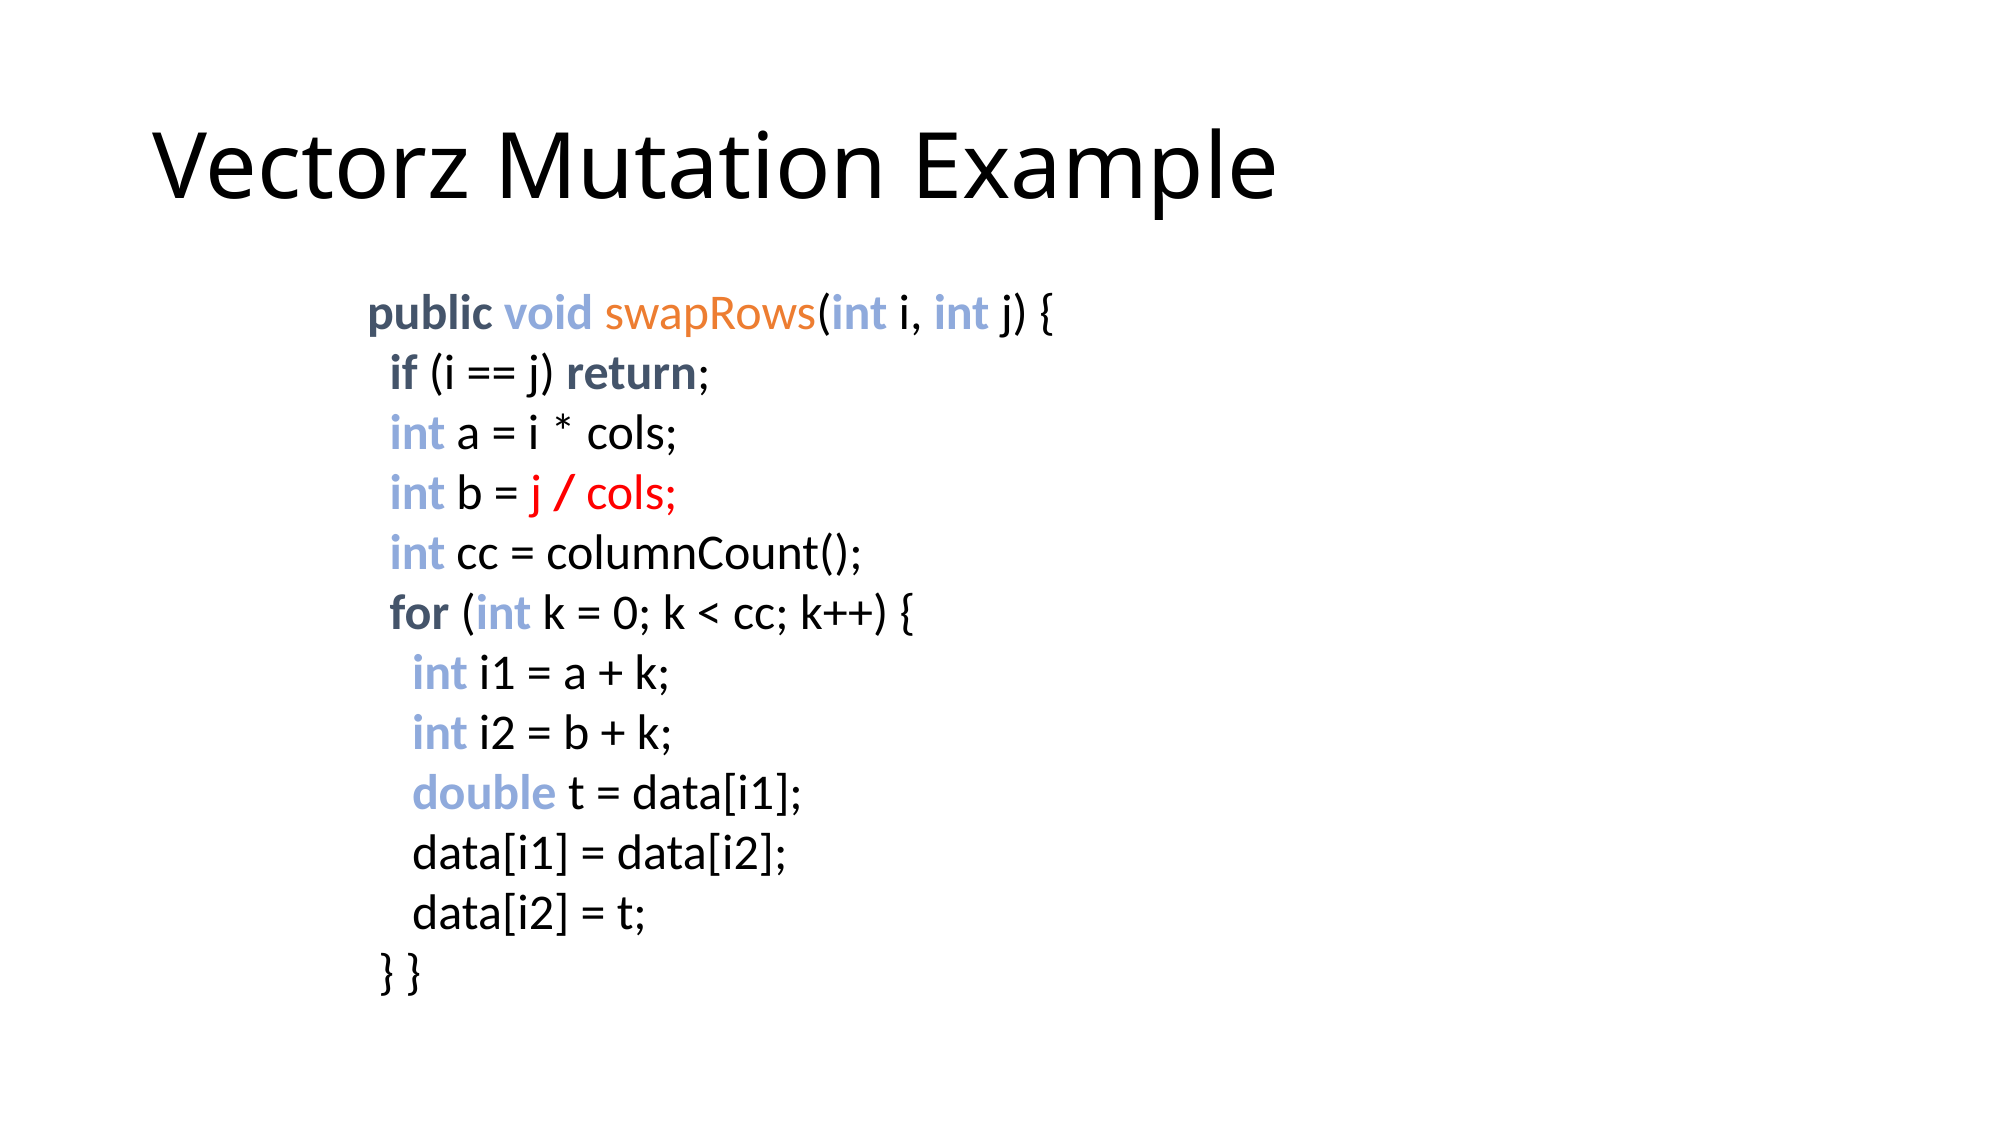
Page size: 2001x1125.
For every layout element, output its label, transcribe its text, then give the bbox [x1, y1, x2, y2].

title Vectorz Mutation Example [137, 59, 1863, 278]
list public void swapRows(int i, int j) { if (i == j) return; int a = i * cols; int b = j / cols; int cc = columnCount(); for (int k = 0; k < cc; k++) { int i1 = a + k; int i2 = b + k; double t = data[i1]; data[i1] = data[i2]; data[i2] = t; } } [352, 272, 1955, 983]
